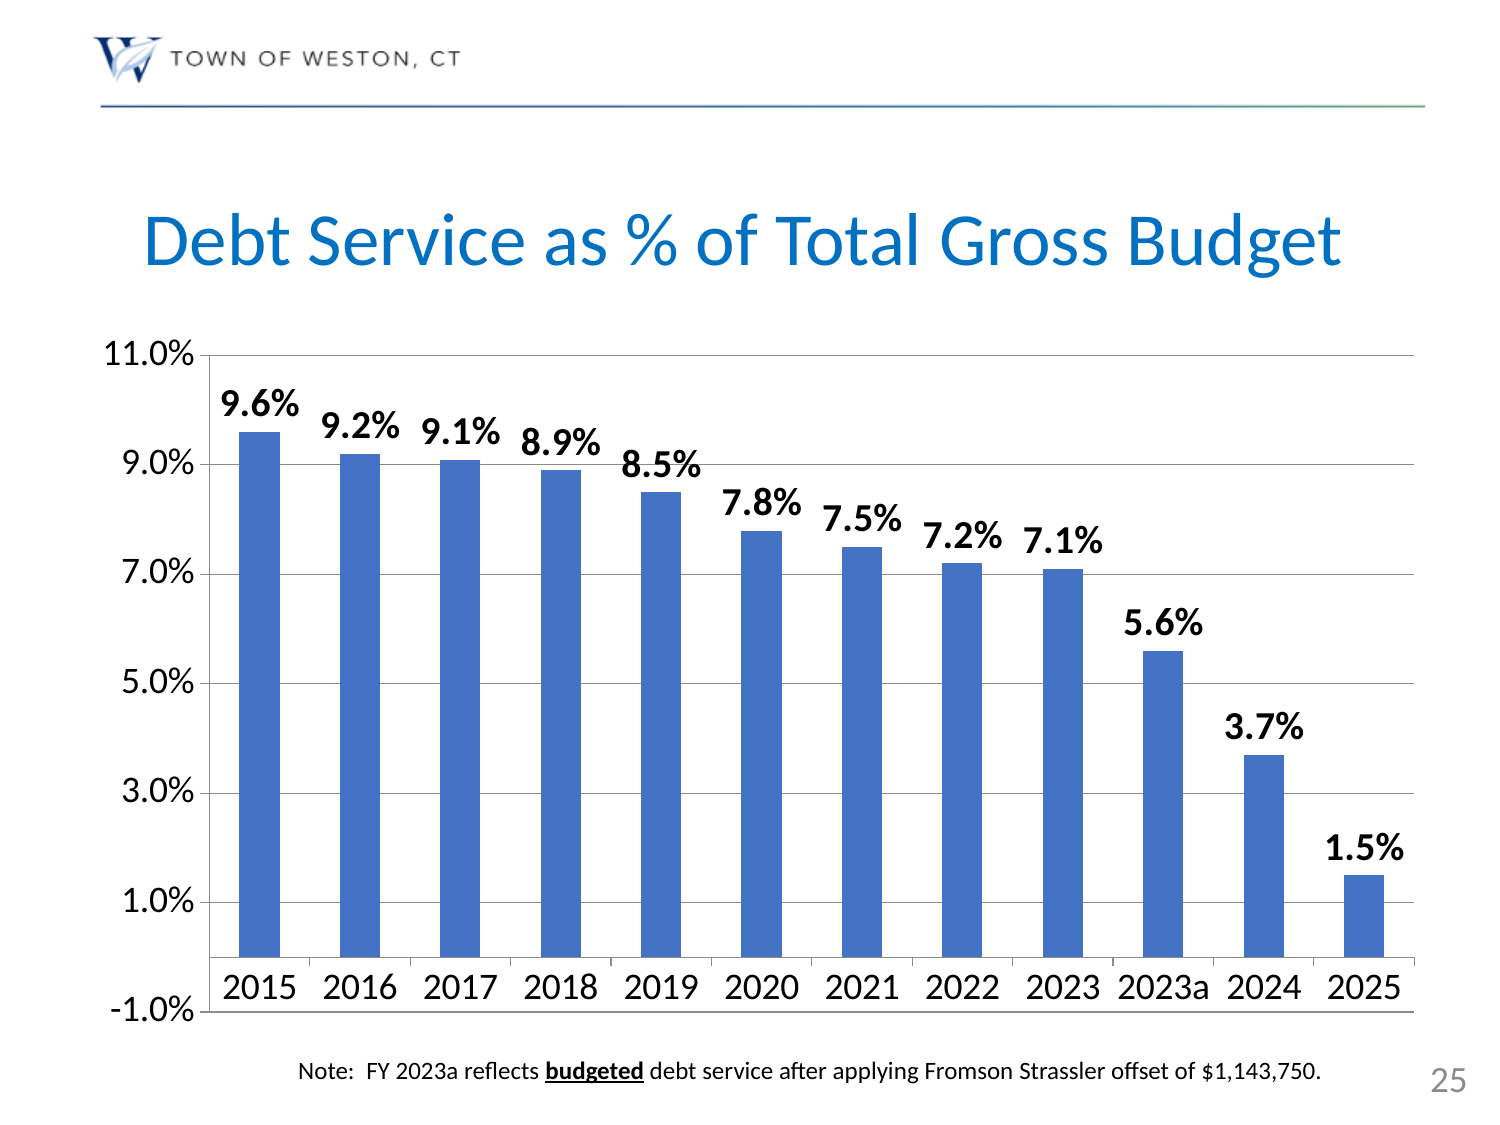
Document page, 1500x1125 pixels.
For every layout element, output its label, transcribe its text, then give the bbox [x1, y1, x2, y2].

slide_number 25 [1366, 1047, 1484, 1107]
chart [74, 322, 1442, 1046]
title Debt Service as % of Total Gross Budget [0, 112, 1488, 296]
text_box Note: FY 2023a reflects budgeted debt service after applying Fromson Strassler offset of $1,143,750. [283, 1047, 1339, 1092]
picture [12, 13, 1425, 146]
